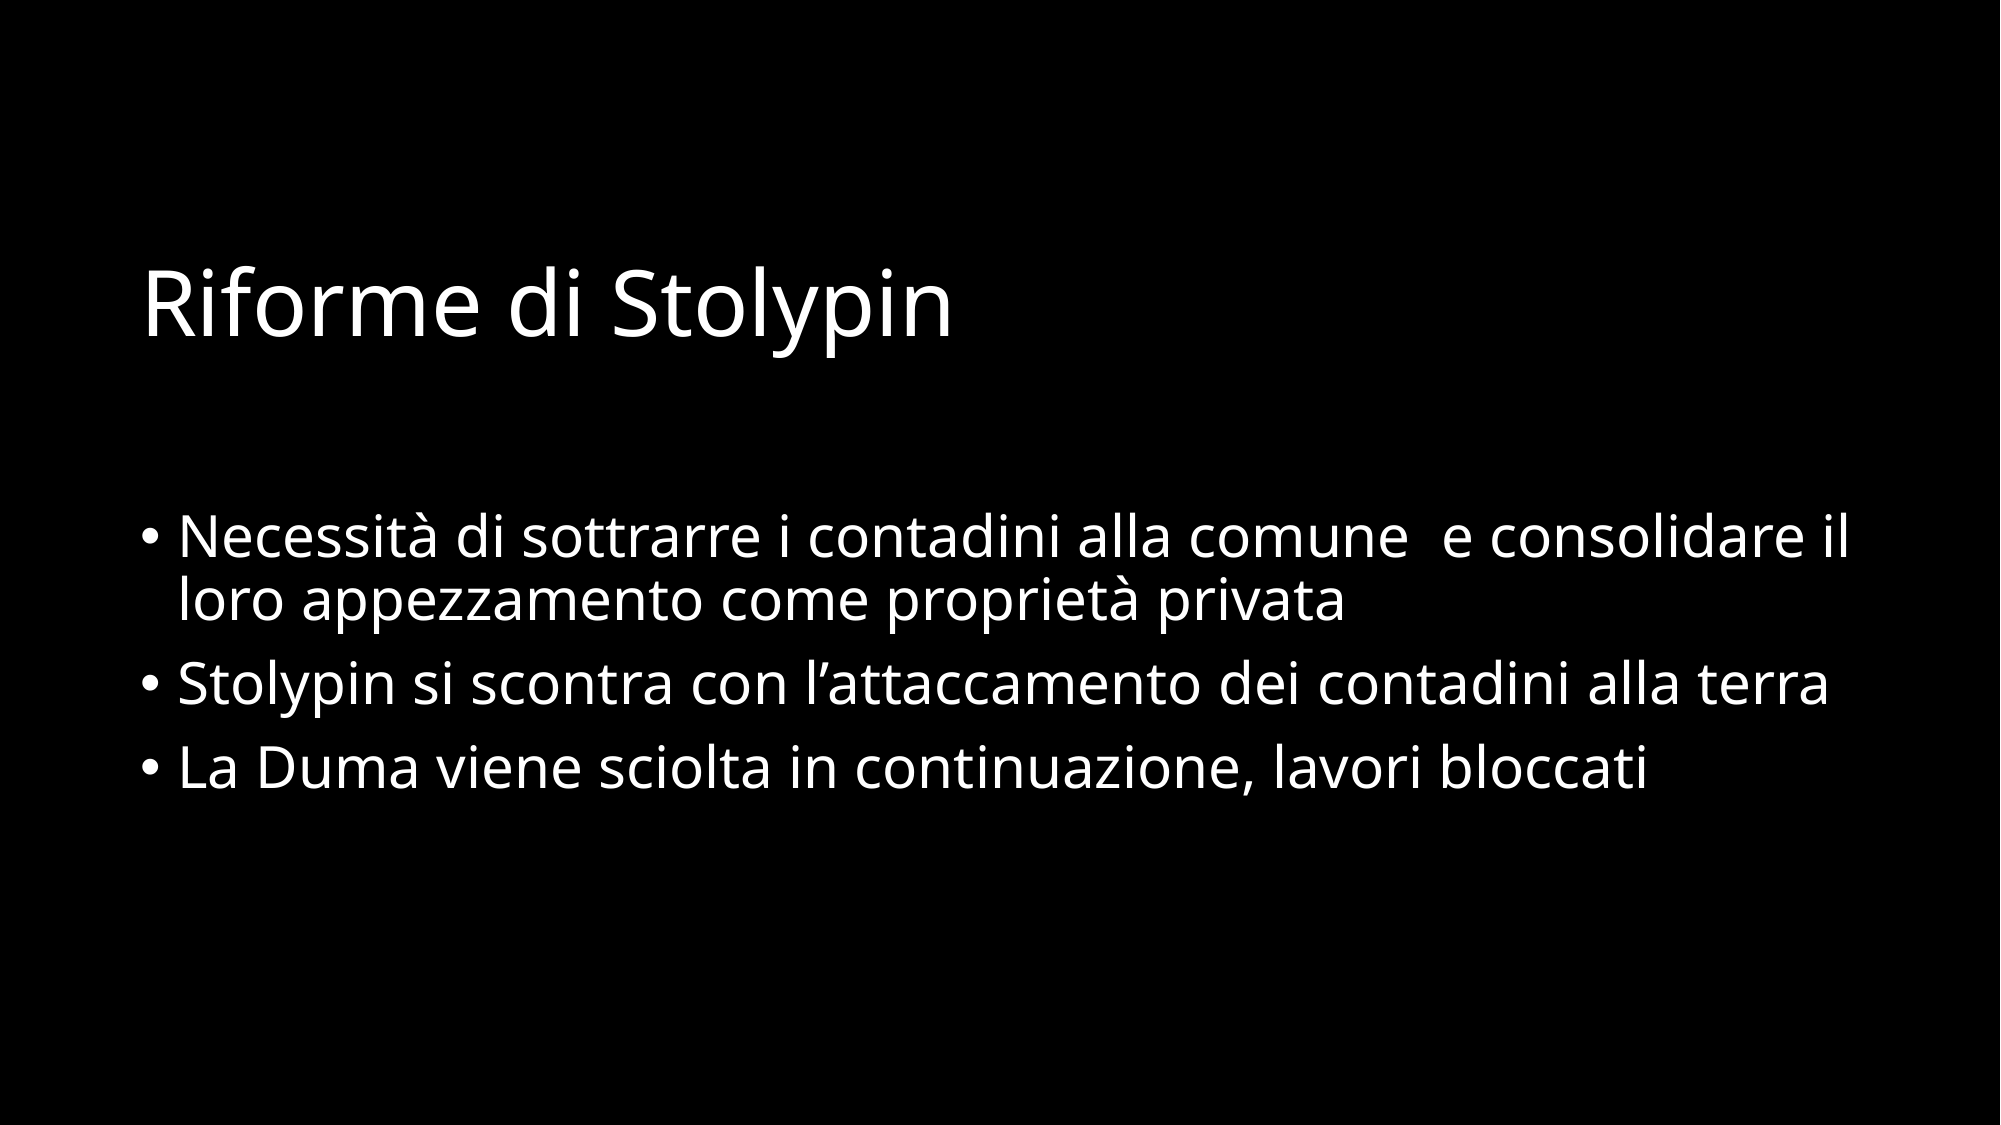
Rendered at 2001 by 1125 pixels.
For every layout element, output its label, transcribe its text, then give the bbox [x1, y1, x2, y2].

title Riforme di Stolypin [125, 249, 1625, 458]
list Necessità di sottrarre i contadini alla comune e consolidare il loro appezzamento come proprietà privata Stolypin si scontra con l’attaccamento dei contadini alla terra La Duma viene sciolta in continuazione, lavori bloccati [125, 500, 1875, 1000]
